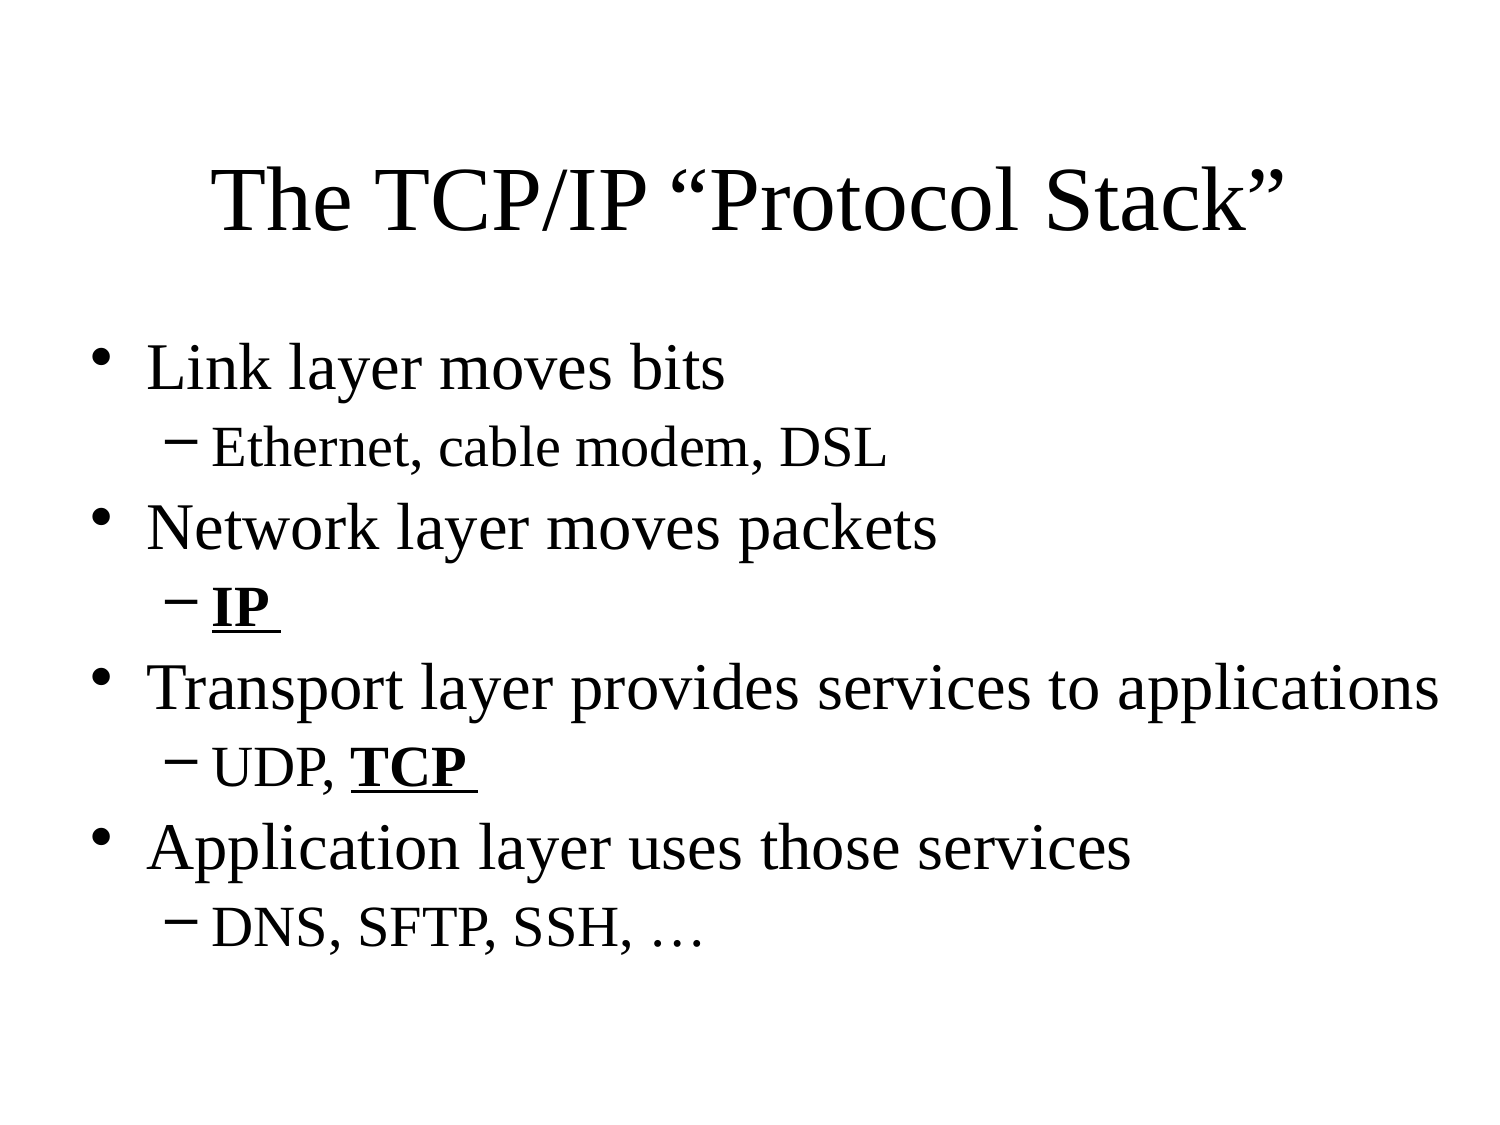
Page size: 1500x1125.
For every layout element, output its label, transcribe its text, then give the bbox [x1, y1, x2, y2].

title The TCP/IP “Protocol Stack” [112, 99, 1388, 288]
list Link layer moves bits Ethernet, cable modem, DSL Network layer moves packets IP Transport layer provides services to applications UDP, TCP Application layer uses those services DNS, SFTP, SSH, … [74, 324, 1476, 1001]
